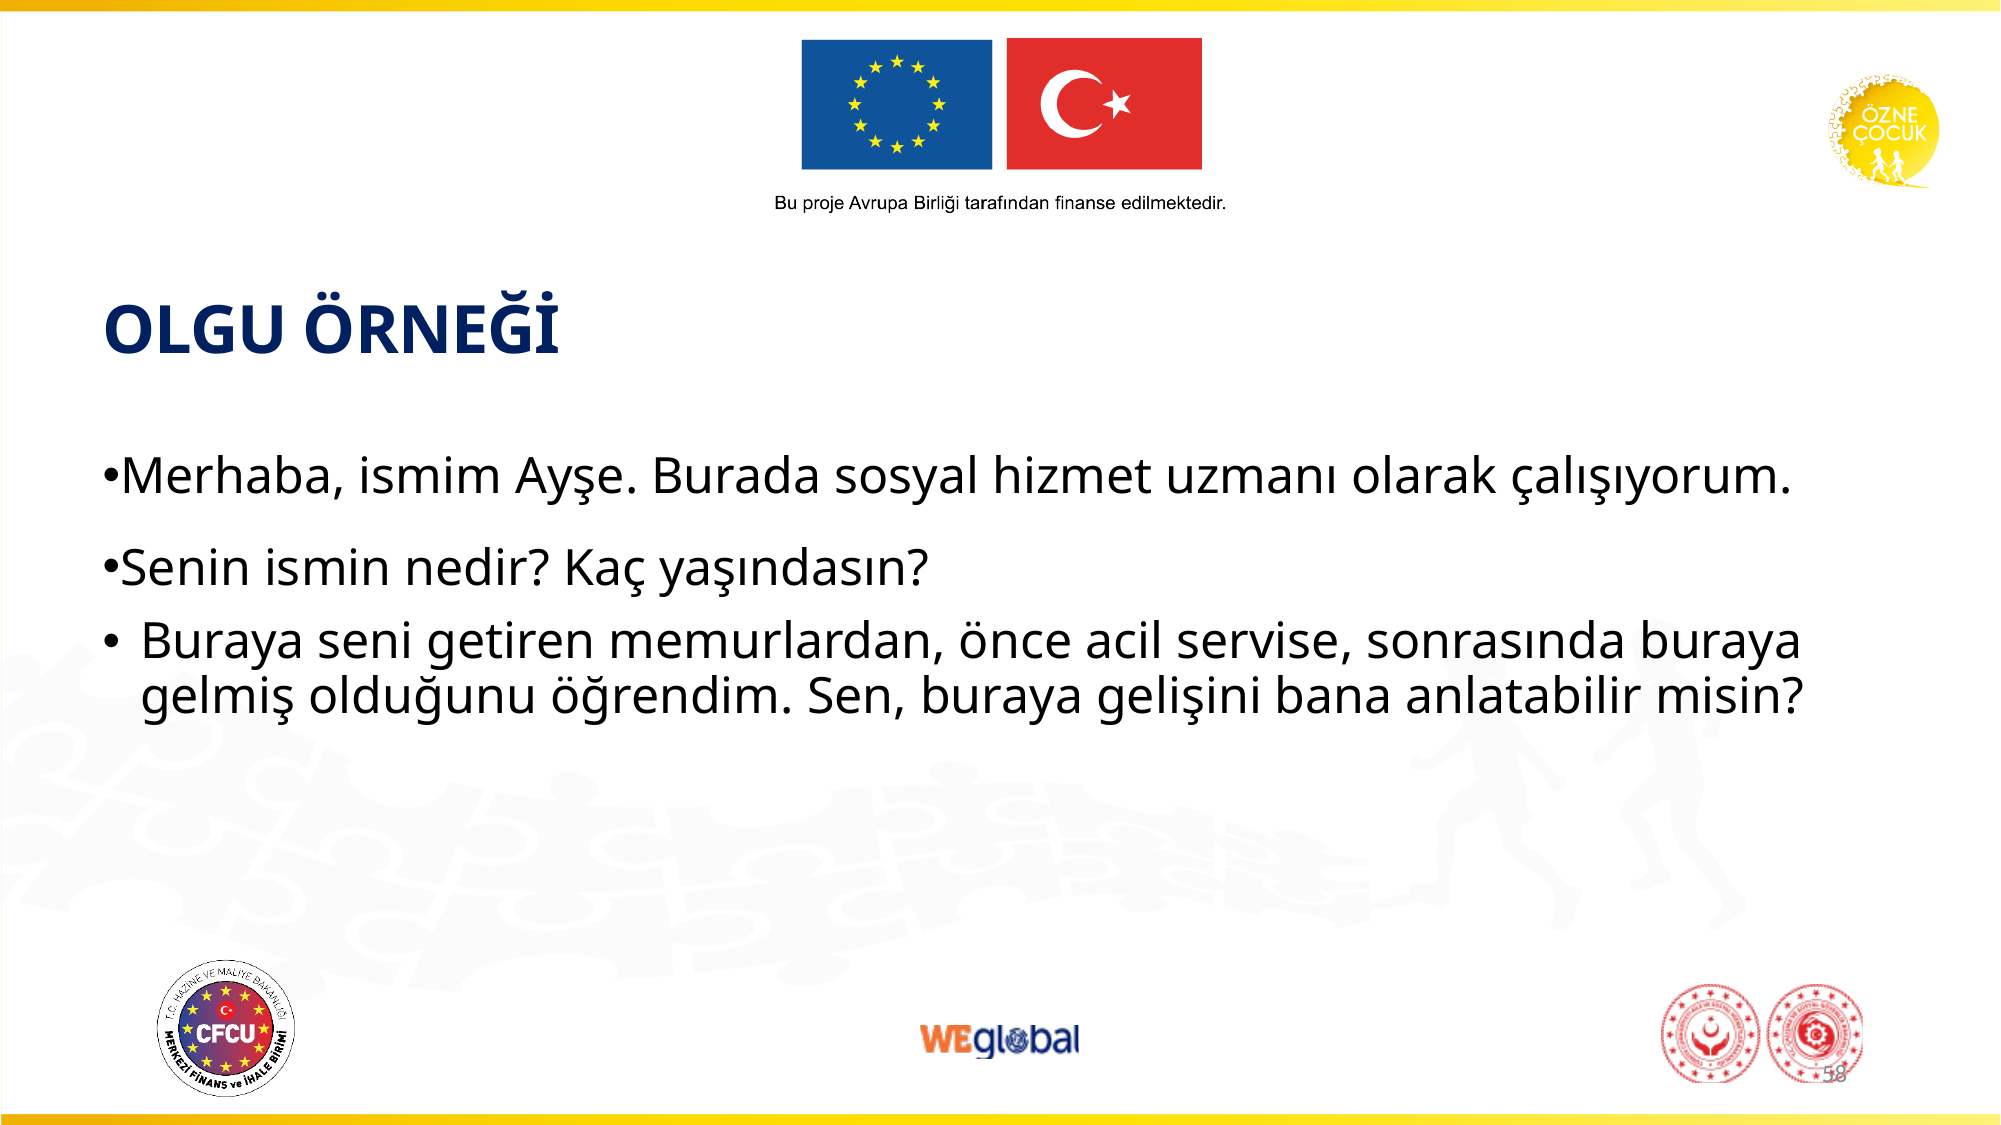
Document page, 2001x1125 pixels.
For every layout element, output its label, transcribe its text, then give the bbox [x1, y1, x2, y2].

picture [0, 0, 2001, 1125]
title OLGU ÖRNEĞİ [87, 222, 1813, 426]
list Merhaba, ismim Ayşe. Burada sosyal hizmet uzmanı olarak çalışıyorum. Senin ismin nedir? Kaç yaşındasın? Buraya seni getiren memurlardan, önce acil servise, sonrasında buraya gelmiş olduğunu öğrendim. Sen, buraya gelişini bana anlatabilir misin? [87, 426, 1863, 964]
slide_number 58 [1412, 1042, 1863, 1103]
